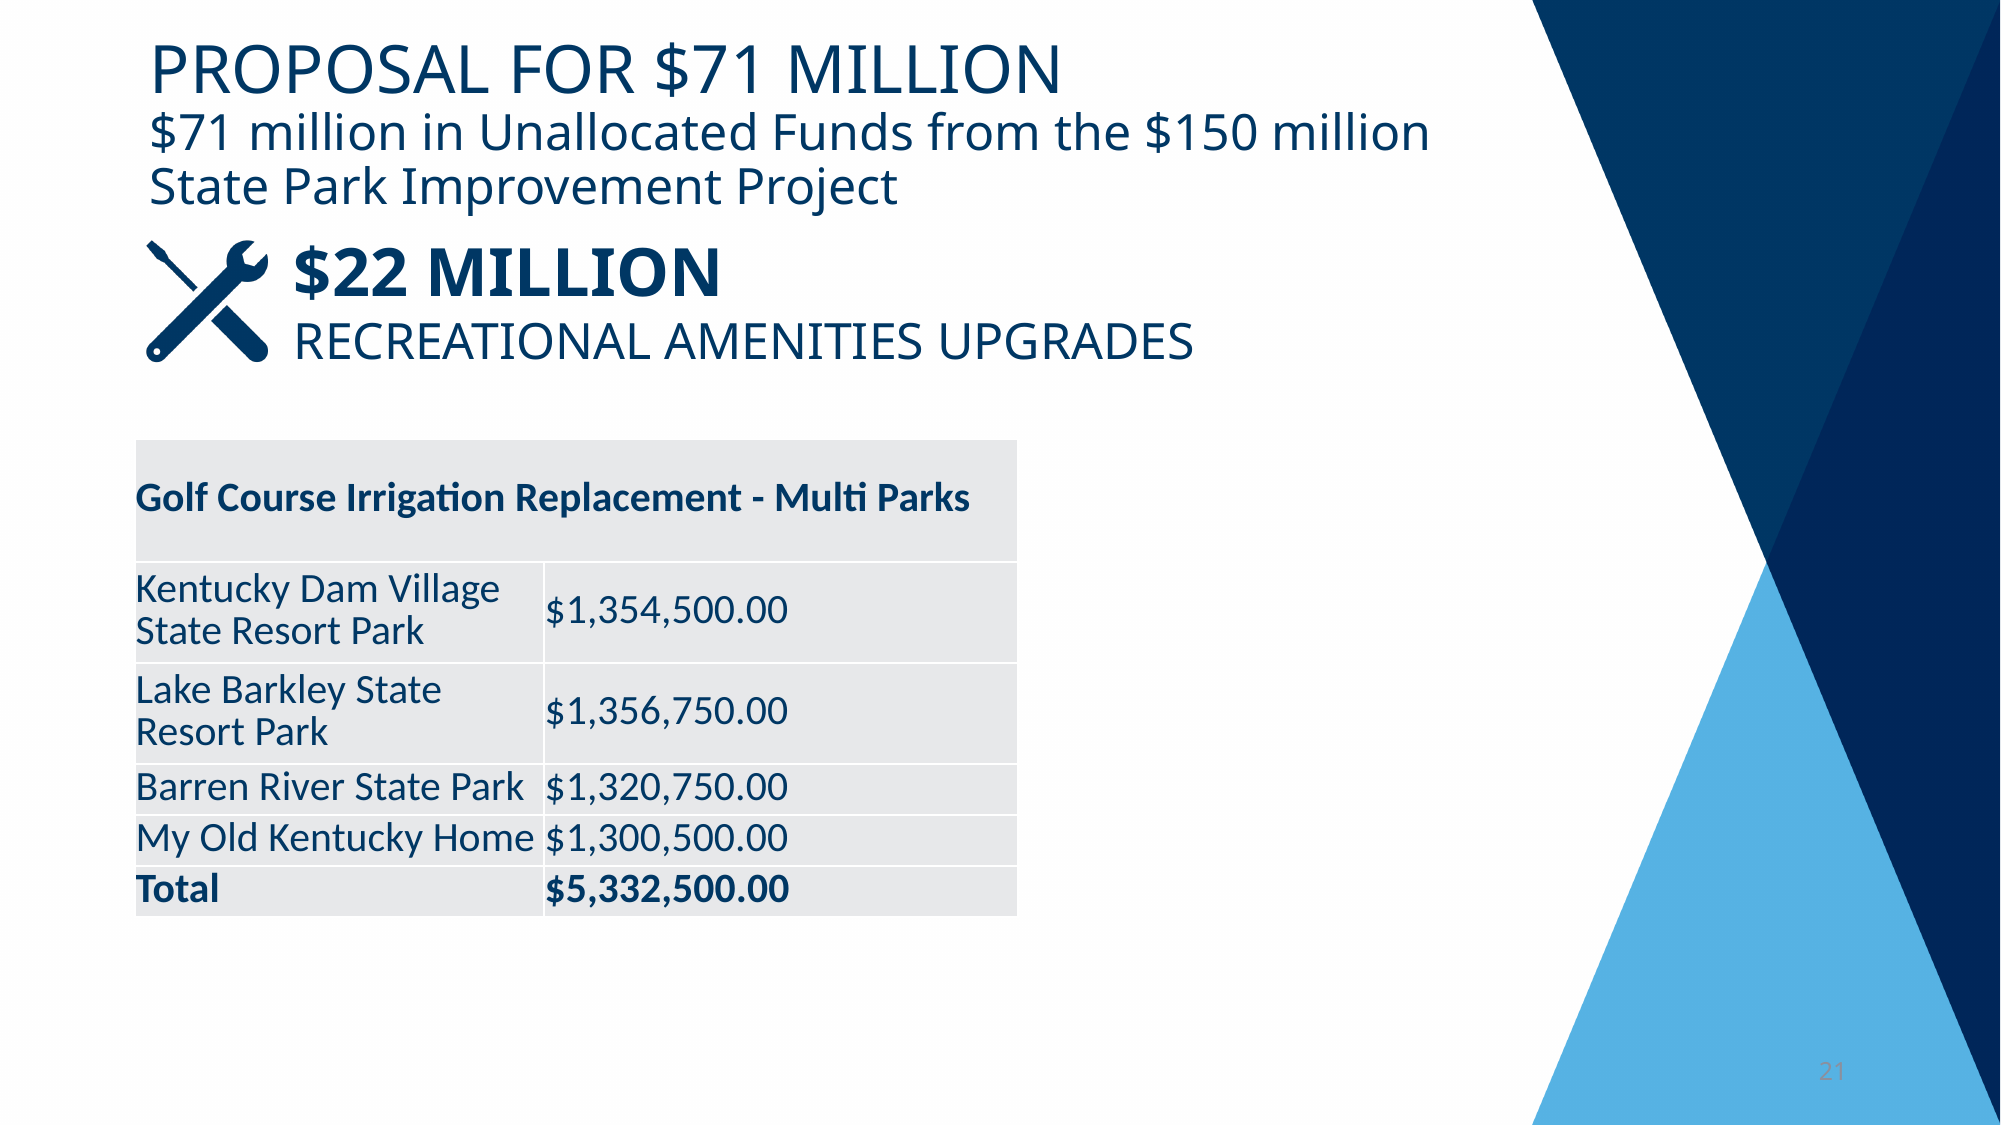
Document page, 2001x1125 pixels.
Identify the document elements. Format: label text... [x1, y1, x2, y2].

table_cell $5,332,500.00 [545, 867, 1017, 916]
table_cell Barren River State Park [136, 765, 543, 814]
text_box $22 Million Recreational Amenities Upgrades [279, 221, 1299, 377]
table_cell $1,356,750.00 [545, 664, 1017, 763]
table_cell Lake Barkley State Resort Park [136, 664, 543, 763]
table_cell Kentucky Dam Village State Resort Park [136, 563, 543, 662]
picture [0, 0, 2001, 1125]
table_cell $1,300,500.00 [545, 816, 1017, 865]
table_cell My Old Kentucky Home [136, 816, 543, 865]
table_header Golf Course Irrigation Replacement - Multi Parks [136, 440, 1017, 561]
table_cell Total [136, 867, 543, 916]
slide_number 21 [1412, 1042, 1863, 1103]
table_cell $1,354,500.00 [545, 563, 1017, 662]
table_cell $1,320,750.00 [545, 765, 1017, 814]
title Proposal for $71 Million $71 million in Unallocated Funds from the $150 million State Park Improvement Project [134, 16, 1509, 235]
